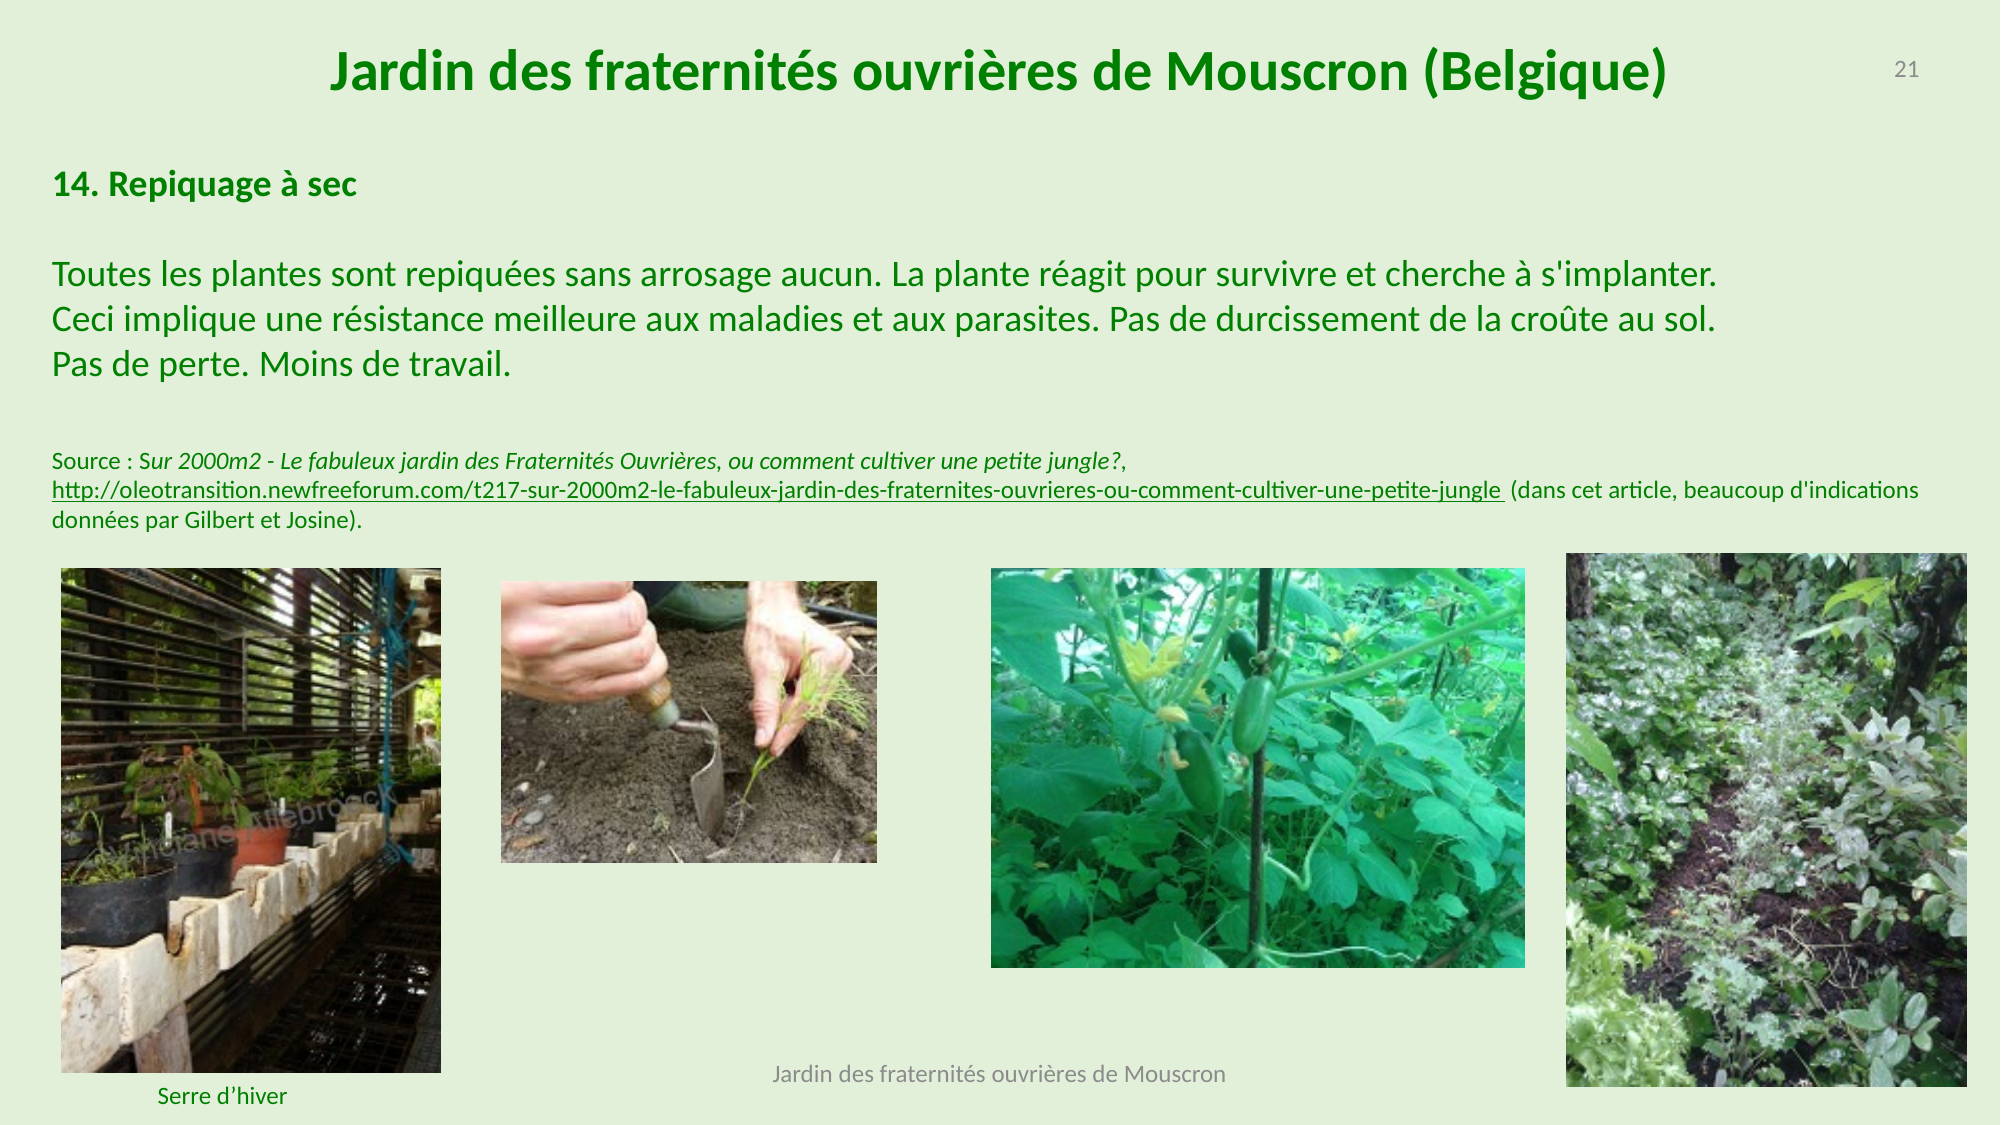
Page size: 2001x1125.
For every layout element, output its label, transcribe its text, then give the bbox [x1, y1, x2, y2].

text_box Serre d’hiver [142, 1073, 303, 1118]
picture [991, 568, 1525, 969]
picture [1566, 553, 1967, 1088]
picture [61, 568, 441, 1073]
slide_number 21 [1852, 37, 1935, 98]
text_box 14. Repiquage à sec Toutes les plantes sont repiquées sans arrosage aucun. La plante réagit pour survivre et cherche à s'implanter. Ceci implique une résistance meilleure aux maladies et aux parasites. Pas de durcissement de la croûte au sol. Pas de perte. Moins de travail. Source : Sur 2000m2 - Le fabuleux jardin des Fraternités Ouvrières, ou comment cultiver une petite jungle?, http://oleotransition.newfreeforum.com/t217-sur-2000m2-le-fabuleux-jardin-des-fraternites-ouvrieres-ou-comment-cultiver-une-petite-jungle (dans cet article, beaucoup d'indications données par Gilbert et Josine). [37, 151, 1967, 542]
picture [501, 581, 877, 863]
footer Jardin des fraternités ouvrières de Mouscron [662, 1042, 1338, 1103]
text_box Jardin des fraternités ouvrières de Mouscron (Belgique) [183, 24, 1817, 110]
